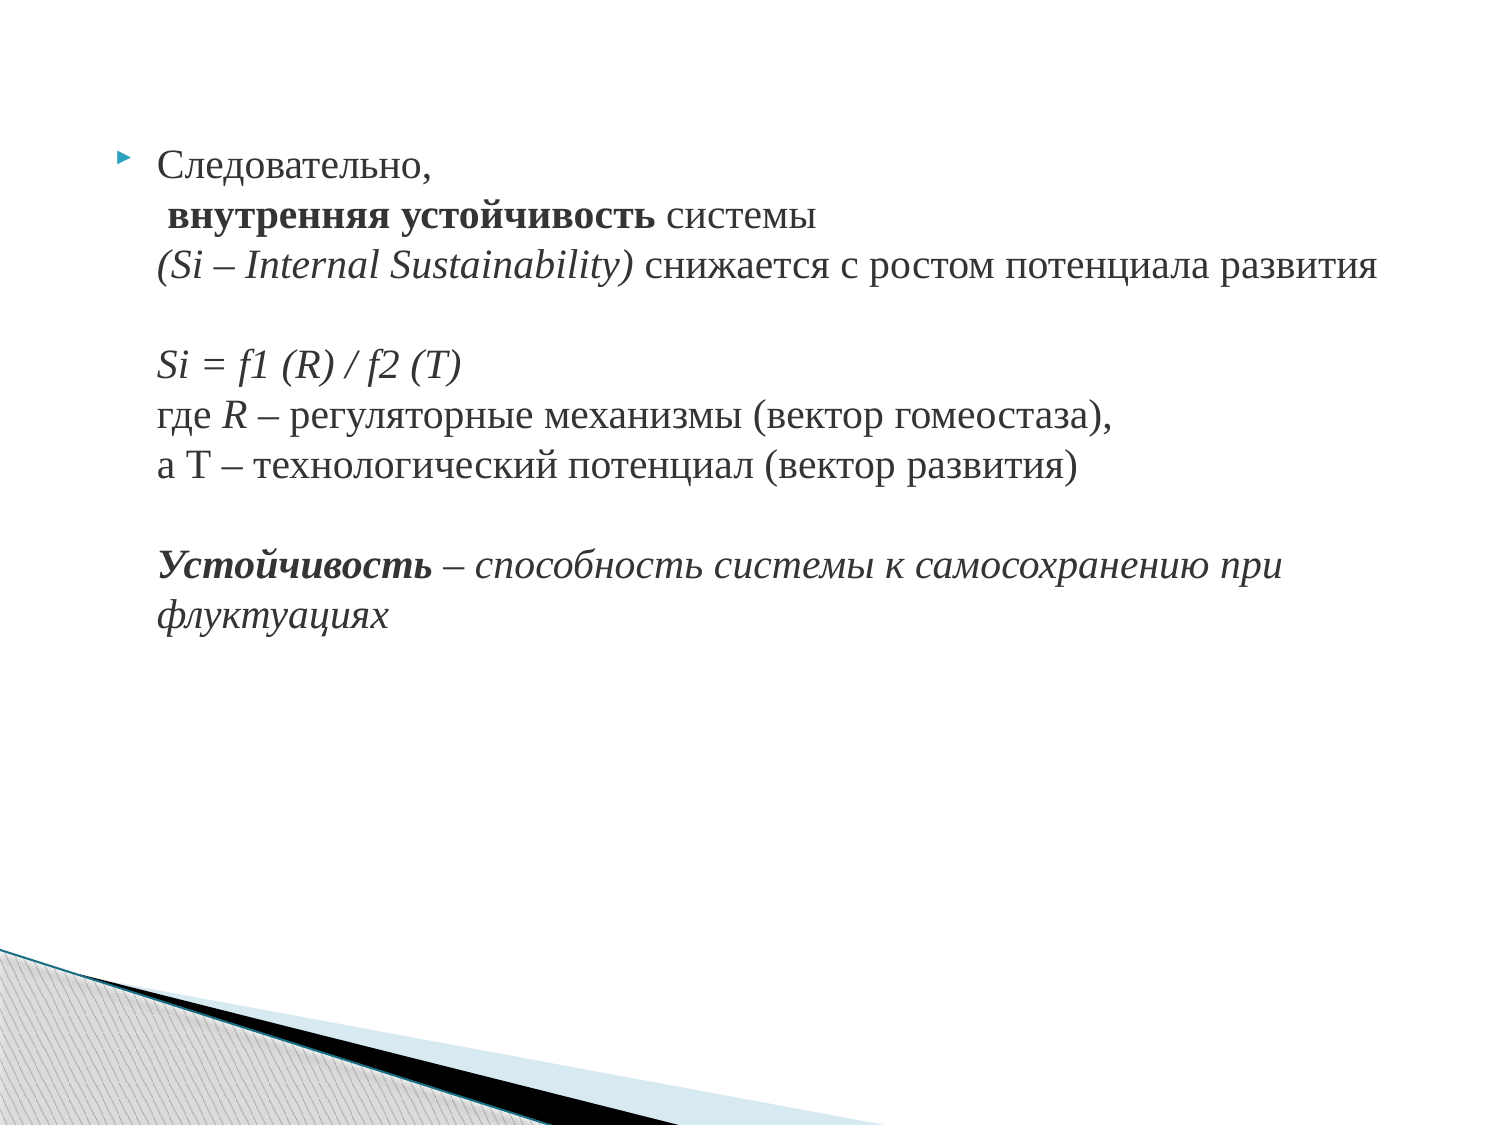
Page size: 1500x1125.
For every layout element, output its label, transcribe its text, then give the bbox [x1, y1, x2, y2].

list Следовательно, внутренняя устойчивость системы (Si – Internal Sustainability) снижается с ростом потенциала развития Si = f1 (R) / f2 (T) где R – регуляторные механизмы (вектор гомеостаза), а Т – технологический потенциал (вектор развития) Устойчивость – способность системы к самосохранению при флуктуациях [82, 128, 1425, 986]
